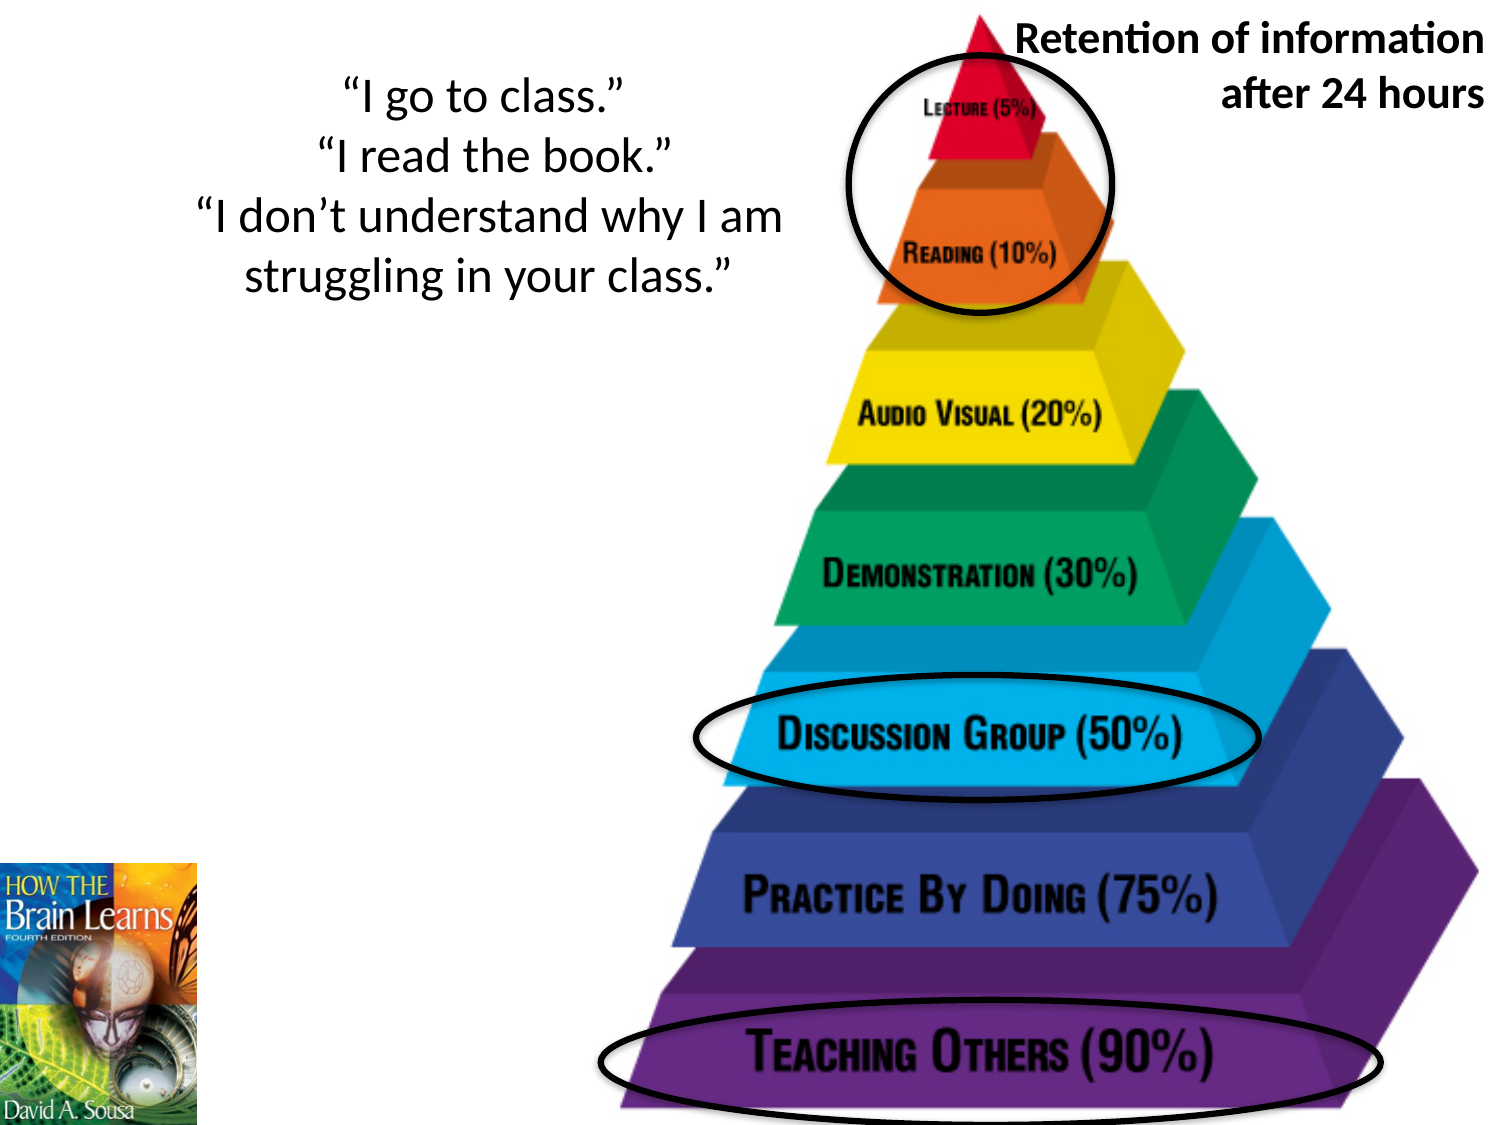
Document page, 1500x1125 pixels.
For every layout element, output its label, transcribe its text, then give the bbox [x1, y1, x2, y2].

picture [449, 0, 1500, 1125]
picture [0, 862, 197, 1125]
text_box “I go to class.” “I read the book.” “I don’t understand why I am struggling in your class.” [132, 55, 444, 371]
